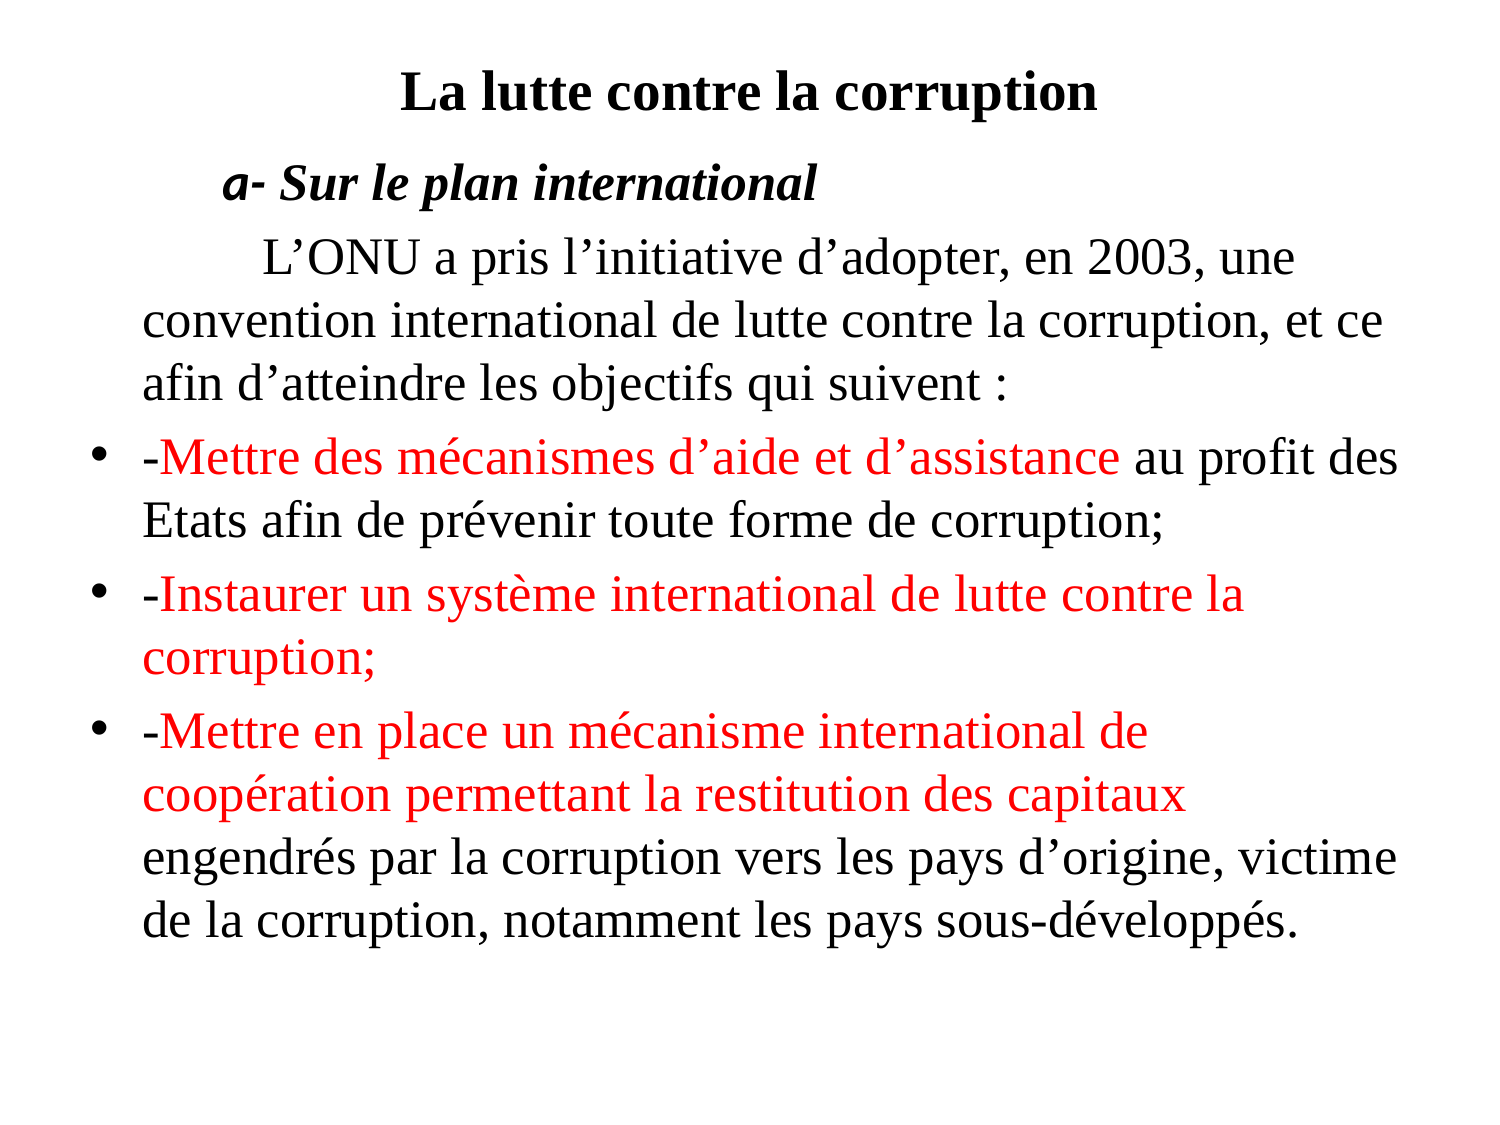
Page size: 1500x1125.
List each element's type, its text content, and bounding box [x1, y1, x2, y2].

title La lutte contre la corruption [75, 45, 1425, 129]
list a- Sur le plan international L’ONU a pris l’initiative d’adopter, en 2003, une convention international de lutte contre la corruption, et ce afin d’atteindre les objectifs qui suivent : -Mettre des mécanismes d’aide et d’assistance au profit des Etats afin de prévenir toute forme de corruption; -Instaurer un système international de lutte contre la corruption; -Mettre en place un mécanisme international de coopération permettant la restitution des capitaux engendrés par la corruption vers les pays d’origine, victime de la corruption, notamment les pays sous-développés. [75, 140, 1425, 1005]
